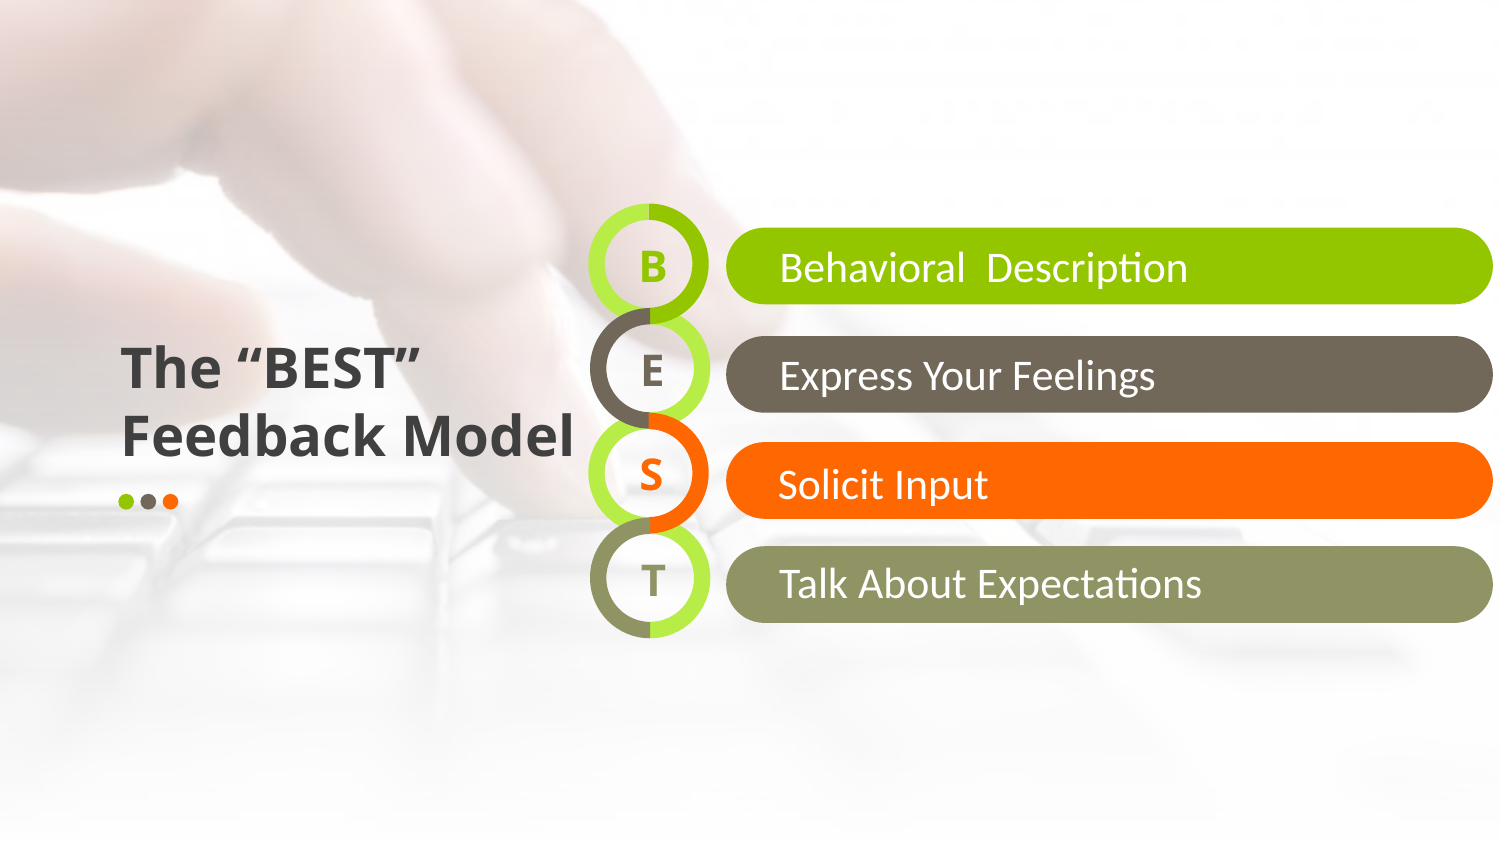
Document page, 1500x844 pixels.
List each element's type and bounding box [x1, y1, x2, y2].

picture [0, 0, 1500, 844]
text_box [725, 335, 1494, 413]
text_box [725, 441, 1494, 520]
text_box [118, 493, 179, 510]
text_box [588, 203, 711, 639]
text_box [725, 545, 1494, 624]
text_box [725, 227, 1494, 305]
